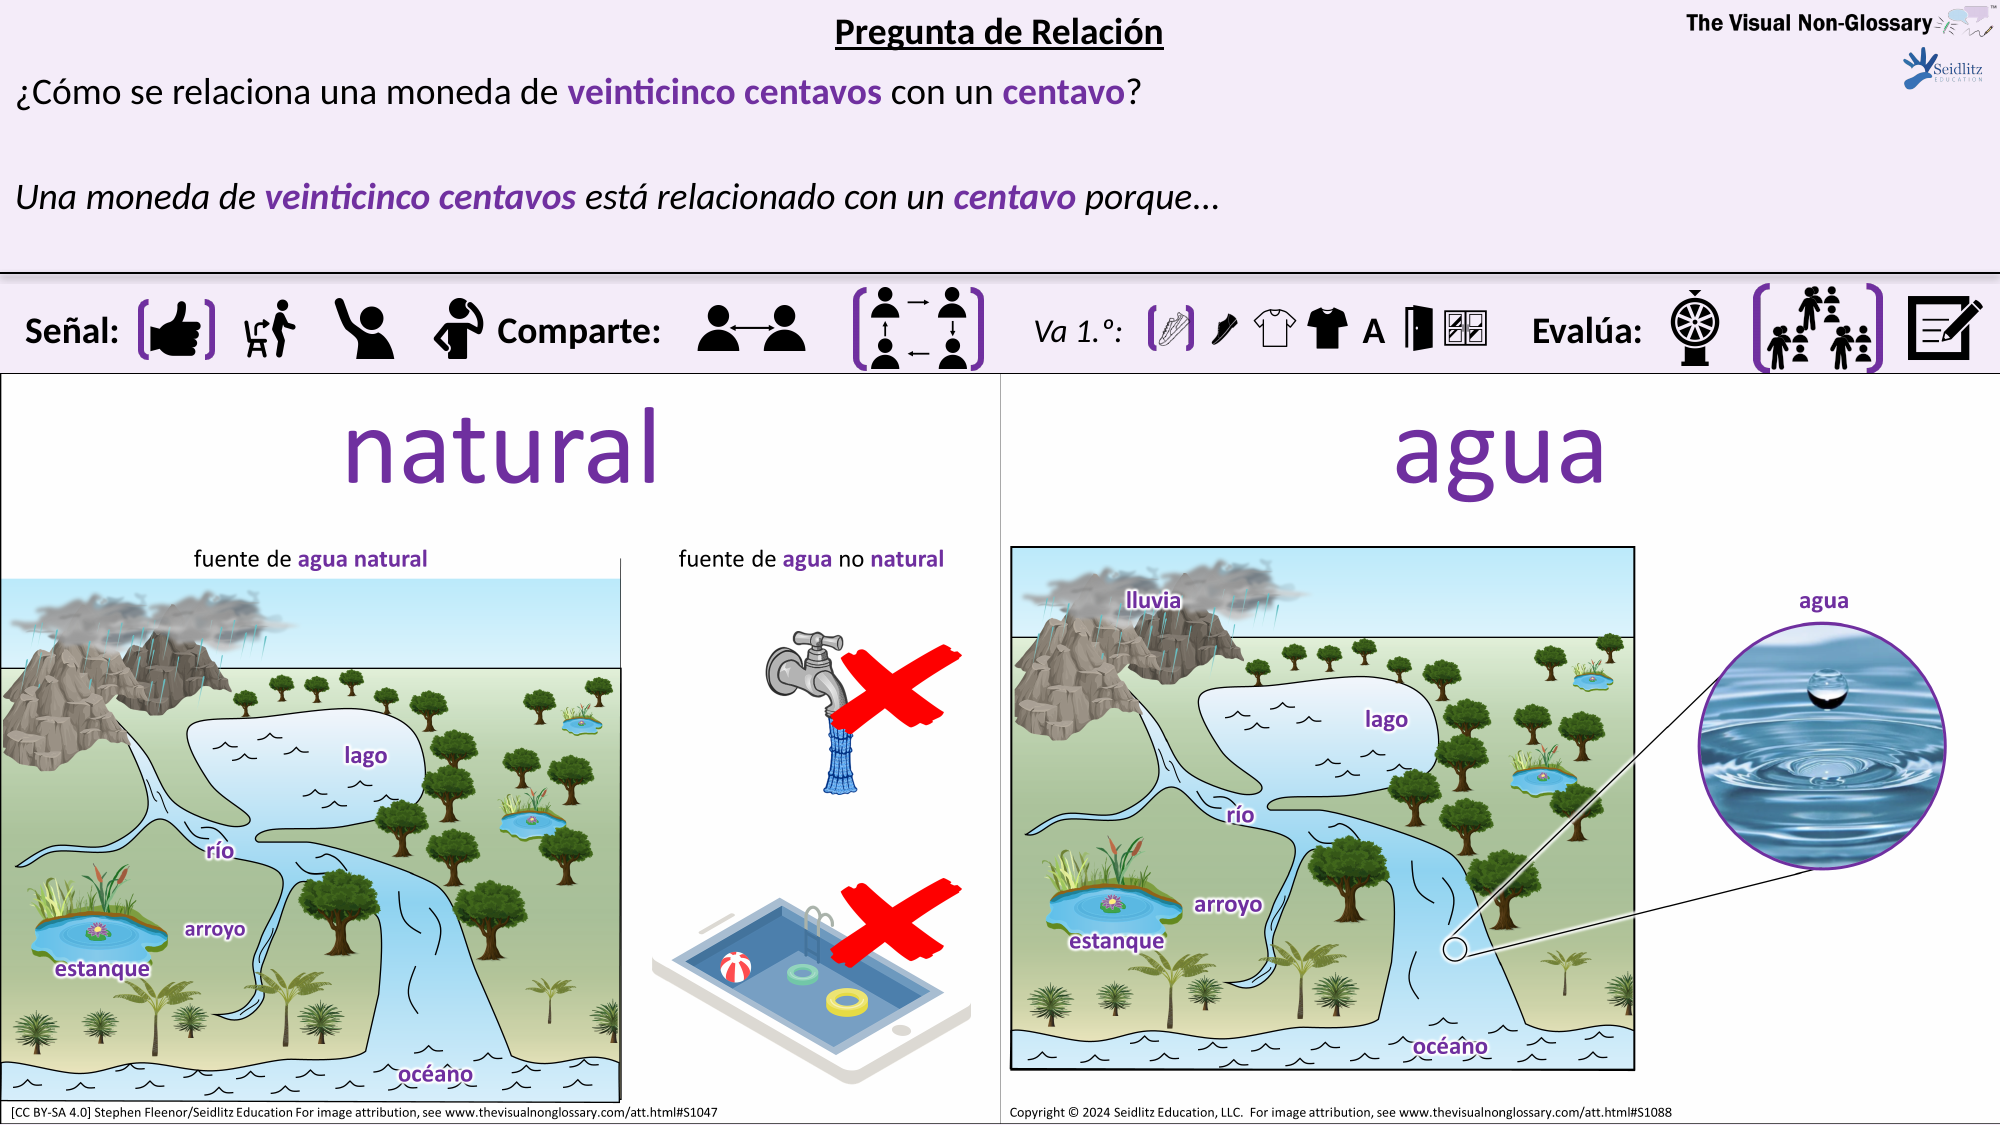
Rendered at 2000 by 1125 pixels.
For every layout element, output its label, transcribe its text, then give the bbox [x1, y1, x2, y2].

picture [1907, 290, 1984, 367]
text_box Pregunta de Relación [820, 0, 1180, 59]
text_box Comparte: [491, 298, 677, 359]
text_box Señal: [10, 298, 135, 359]
picture [1148, 305, 1195, 352]
text_box ¿Cómo se relaciona una moneda de veinticinco centavos con un centavo? [0, 59, 2000, 120]
picture [1396, 305, 1489, 352]
picture [1898, 44, 1991, 97]
text_box Va 1.º: [1018, 301, 1139, 357]
picture [1657, 290, 1733, 367]
picture [334, 298, 395, 359]
picture [239, 298, 301, 359]
picture [137, 298, 215, 361]
picture [0, 283, 2000, 1124]
picture [1202, 310, 1241, 349]
picture [853, 287, 985, 371]
picture [1304, 305, 1351, 352]
picture [1672, 0, 2000, 40]
picture [695, 305, 808, 352]
picture [1252, 305, 1298, 352]
text_box Evalúa: [1517, 298, 1652, 359]
text_box Una moneda de veinticinco centavos está relacionado con un centavo porque... [0, 164, 2000, 225]
text_box A [1347, 298, 1401, 359]
picture [428, 298, 490, 359]
